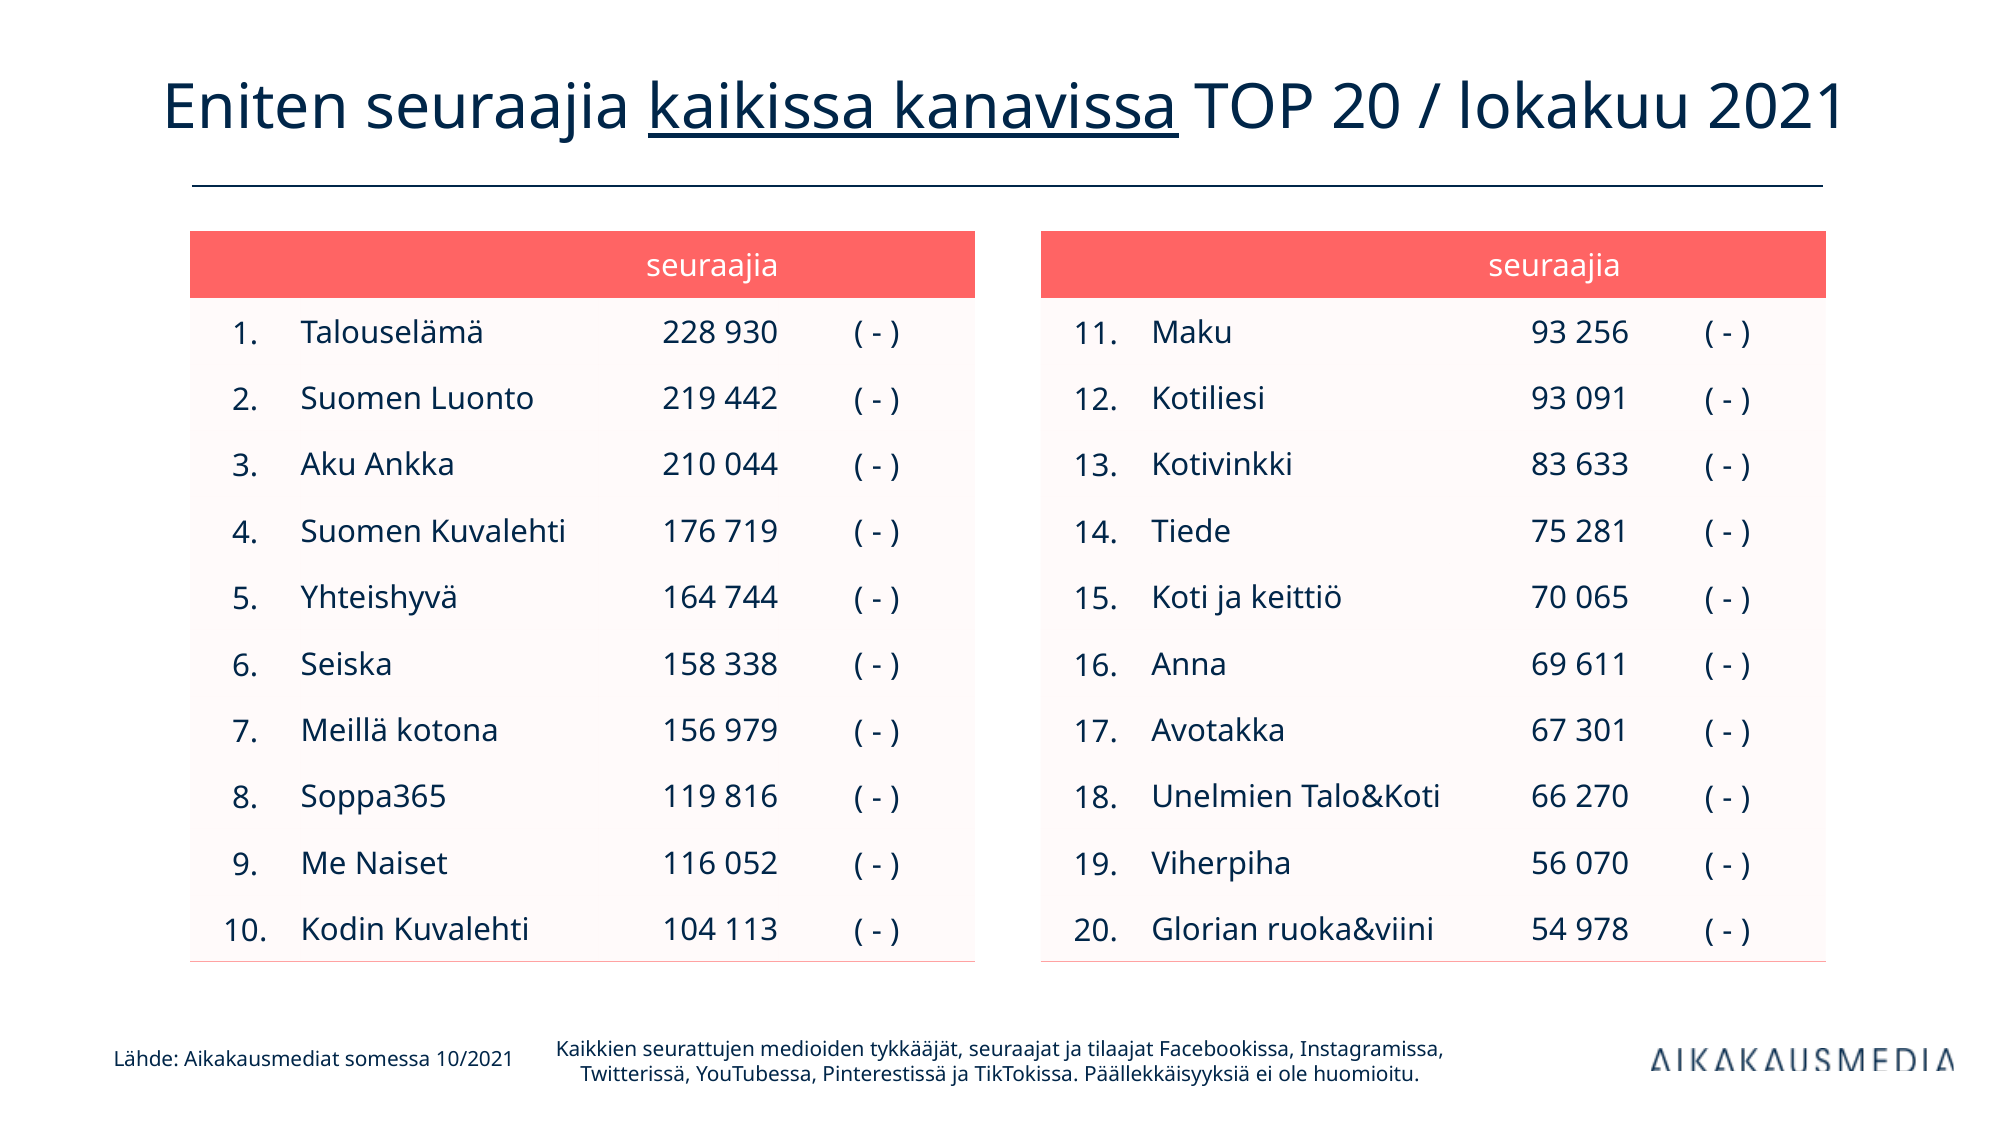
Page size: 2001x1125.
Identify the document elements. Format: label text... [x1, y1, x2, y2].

table_cell 219 442 [599, 364, 779, 431]
table_cell 5. [190, 563, 301, 630]
table_cell ( - ) [779, 829, 975, 895]
table_cell Koti ja keittiö [1151, 563, 1449, 630]
title Eniten seuraajia kaikissa kanavissa TOP 20 / lokakuu 2021 [137, 31, 1877, 185]
table_cell 3. [190, 431, 301, 497]
table_cell 16. [1041, 630, 1151, 696]
table_header seuraajia [1449, 231, 1629, 298]
table_cell ( - ) [1629, 563, 1826, 630]
table_cell ( - ) [1629, 298, 1826, 364]
table_cell Anna [1151, 630, 1449, 696]
table_cell 70 065 [1449, 563, 1629, 630]
table_cell ( - ) [779, 895, 975, 961]
table_cell 119 816 [599, 762, 779, 829]
table_cell 6. [190, 630, 301, 696]
table_cell ( - ) [1629, 762, 1826, 829]
table_cell 104 113 [599, 895, 779, 961]
table_cell 4. [190, 497, 301, 563]
table_cell 158 338 [599, 630, 779, 696]
table_cell Unelmien Talo&Koti [1151, 762, 1449, 829]
table_cell 66 270 [1449, 762, 1629, 829]
table_cell 83 633 [1449, 431, 1629, 497]
table_cell Viherpiha [1151, 829, 1449, 895]
table_cell Suomen Kuvalehti [301, 497, 599, 563]
table_cell Avotakka [1151, 696, 1449, 762]
table_cell ( - ) [1629, 630, 1826, 696]
table_cell ( - ) [1629, 895, 1826, 961]
table_cell ( - ) [1629, 364, 1826, 431]
table_cell 156 979 [599, 696, 779, 762]
table_cell ( - ) [1629, 431, 1826, 497]
table_cell 54 978 [1449, 895, 1629, 961]
table_cell ( - ) [1629, 829, 1826, 895]
table_cell 11. [1041, 298, 1151, 364]
table_cell 210 044 [599, 431, 779, 497]
table_cell 17. [1041, 696, 1151, 762]
table_cell 14. [1041, 497, 1151, 563]
table_cell ( - ) [1629, 696, 1826, 762]
table_cell ( - ) [779, 762, 975, 829]
table_cell Me Naiset [301, 829, 599, 895]
table_cell 176 719 [599, 497, 779, 563]
table_header [190, 231, 599, 298]
table_cell ( - ) [779, 696, 975, 762]
table_cell 93 091 [1449, 364, 1629, 431]
table_cell Tiede [1151, 497, 1449, 563]
table_cell Soppa365 [301, 762, 599, 829]
table_header [779, 231, 975, 298]
table_cell 7. [190, 696, 301, 762]
table_cell 93 256 [1449, 298, 1629, 364]
table_cell 12. [1041, 364, 1151, 431]
table_cell 69 611 [1449, 630, 1629, 696]
table_cell 20. [1041, 895, 1151, 961]
table_cell 56 070 [1449, 829, 1629, 895]
table_cell ( - ) [779, 298, 975, 364]
table_cell 19. [1041, 829, 1151, 895]
table_cell 9. [190, 829, 301, 895]
table_cell 13. [1041, 431, 1151, 497]
table_cell 75 281 [1449, 497, 1629, 563]
table_cell ( - ) [779, 431, 975, 497]
table_cell 67 301 [1449, 696, 1629, 762]
table_cell Meillä kotona [301, 696, 599, 762]
table_cell 164 744 [599, 563, 779, 630]
table_header [1041, 231, 1449, 298]
table_cell 2. [190, 364, 301, 431]
table_cell 116 052 [599, 829, 779, 895]
table_cell 1. [190, 298, 301, 364]
table_cell ( - ) [1629, 497, 1826, 563]
table_cell Kodin Kuvalehti [301, 895, 599, 961]
table_cell ( - ) [779, 364, 975, 431]
table_cell Maku [1151, 298, 1449, 364]
table_cell Aku Ankka [301, 431, 599, 497]
table_header [1629, 231, 1826, 298]
table_cell 15. [1041, 563, 1151, 630]
table_header seuraajia [599, 231, 779, 298]
table_cell Yhteishyvä [301, 563, 599, 630]
table_cell Suomen Luonto [301, 364, 599, 431]
table_cell Kotiliesi [1151, 364, 1449, 431]
table_cell Glorian ruoka&viini [1151, 895, 1449, 961]
table_cell 228 930 [599, 298, 779, 364]
table_cell ( - ) [779, 563, 975, 630]
table_cell Seiska [301, 630, 599, 696]
table_cell 18. [1041, 762, 1151, 829]
table_cell Talouselämä [301, 298, 599, 364]
table_cell ( - ) [779, 497, 975, 563]
table_cell 8. [190, 762, 301, 829]
text_box Kaikkien seurattujen medioiden tykkääjät, seuraajat ja tilaajat Facebookissa, Instagramissa, Twitterissä, YouTubessa, Pinterestissä ja TikTokissa. Päällekkäisyyksiä ei ole huomioitu. [516, 1027, 1484, 1093]
table_cell Kotivinkki [1151, 431, 1449, 497]
table_cell ( - ) [779, 630, 975, 696]
table_cell 10. [190, 895, 301, 961]
